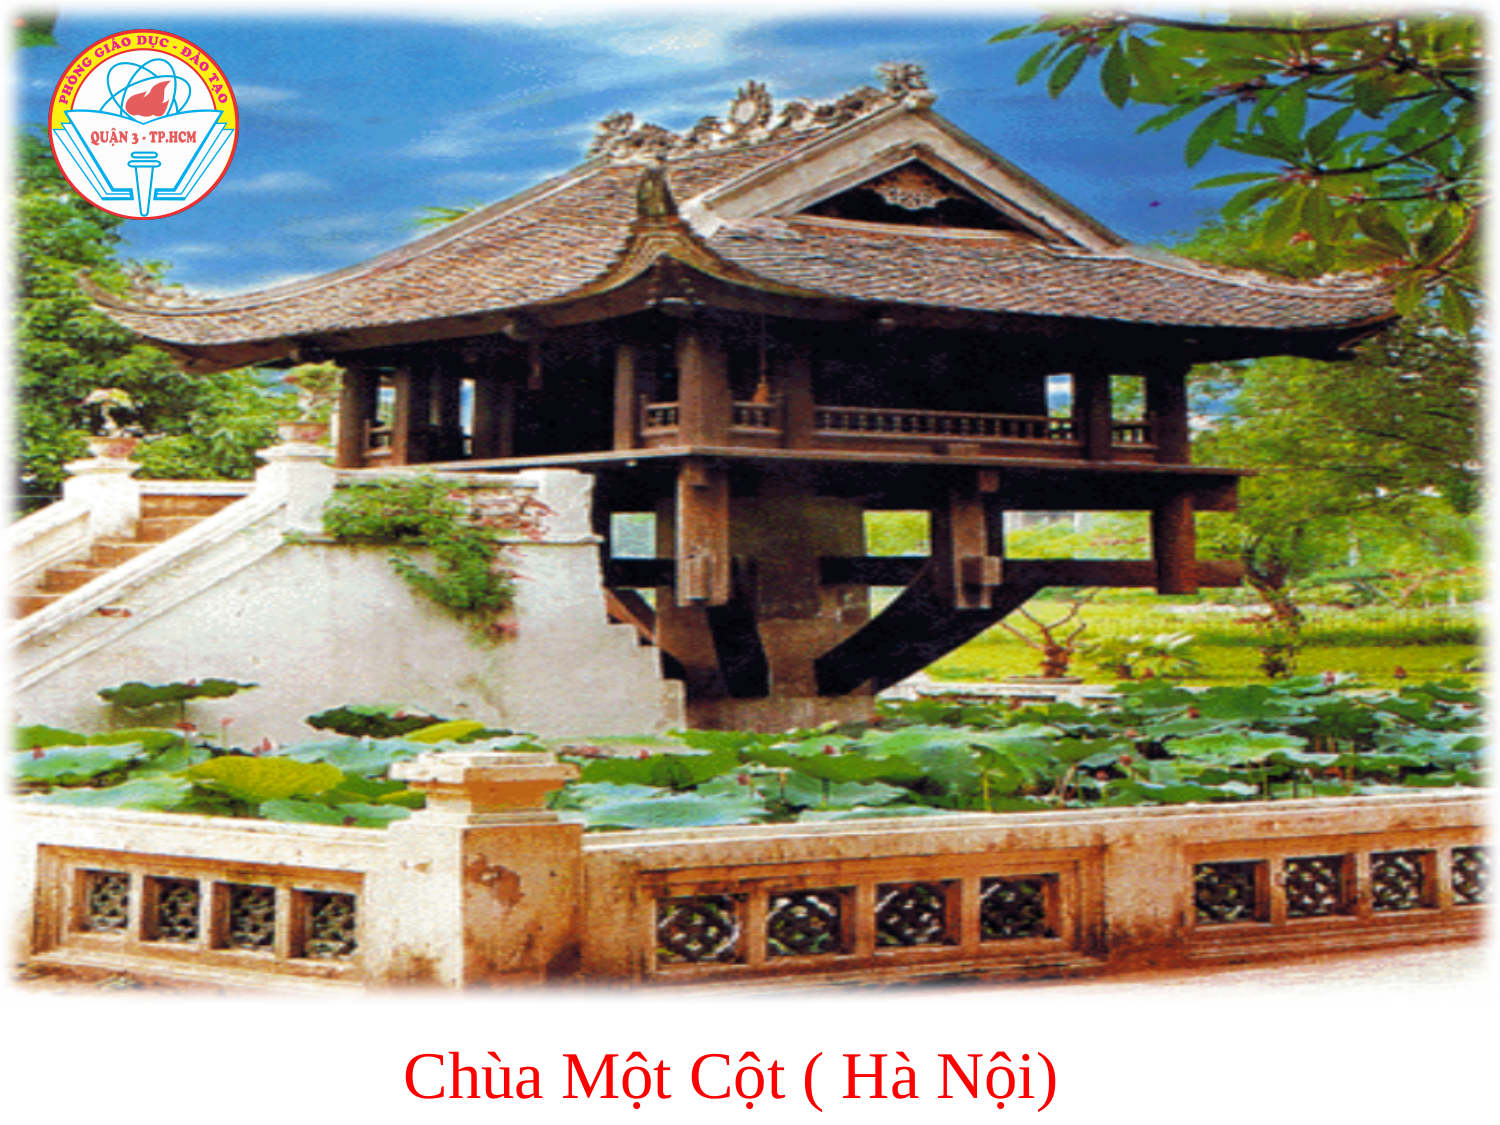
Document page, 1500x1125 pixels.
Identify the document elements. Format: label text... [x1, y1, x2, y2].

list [0, 0, 1500, 1006]
text_box Chùa Một Cột ( Hà Nội) [349, 1024, 1113, 1120]
picture [47, 28, 239, 220]
